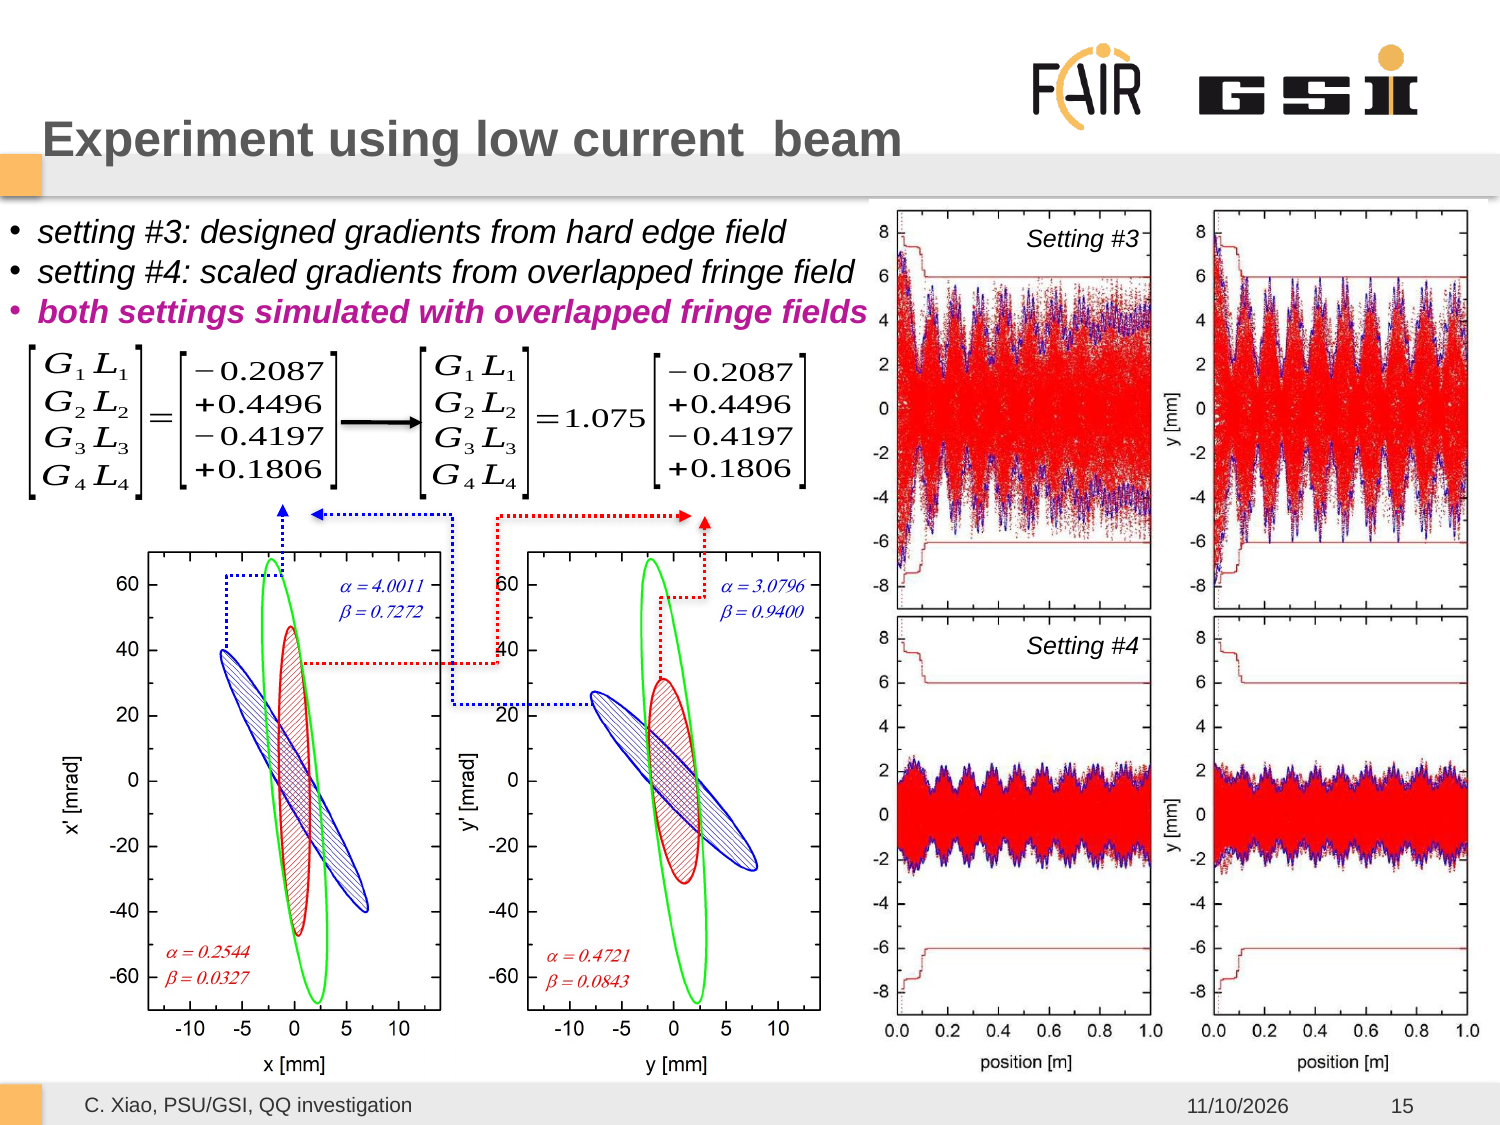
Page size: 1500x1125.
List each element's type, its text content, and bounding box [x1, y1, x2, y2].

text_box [600, 575, 765, 620]
picture [1032, 41, 1141, 132]
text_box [310, 672, 595, 705]
picture [869, 199, 1489, 1080]
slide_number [1165, 1088, 1304, 1125]
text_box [182, 547, 298, 605]
text_box setting #3: designed gradients from hard edge field setting #4: scaled gradients from overlapped fringe field both settings simulated with overlapped fringe fields [0, 202, 865, 338]
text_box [303, 515, 692, 664]
picture [59, 547, 825, 1080]
slide_number 15 [1306, 1088, 1429, 1125]
picture [1197, 42, 1419, 117]
footer C. Xiao, PSU/GSI, QQ investigation [69, 1074, 1165, 1125]
